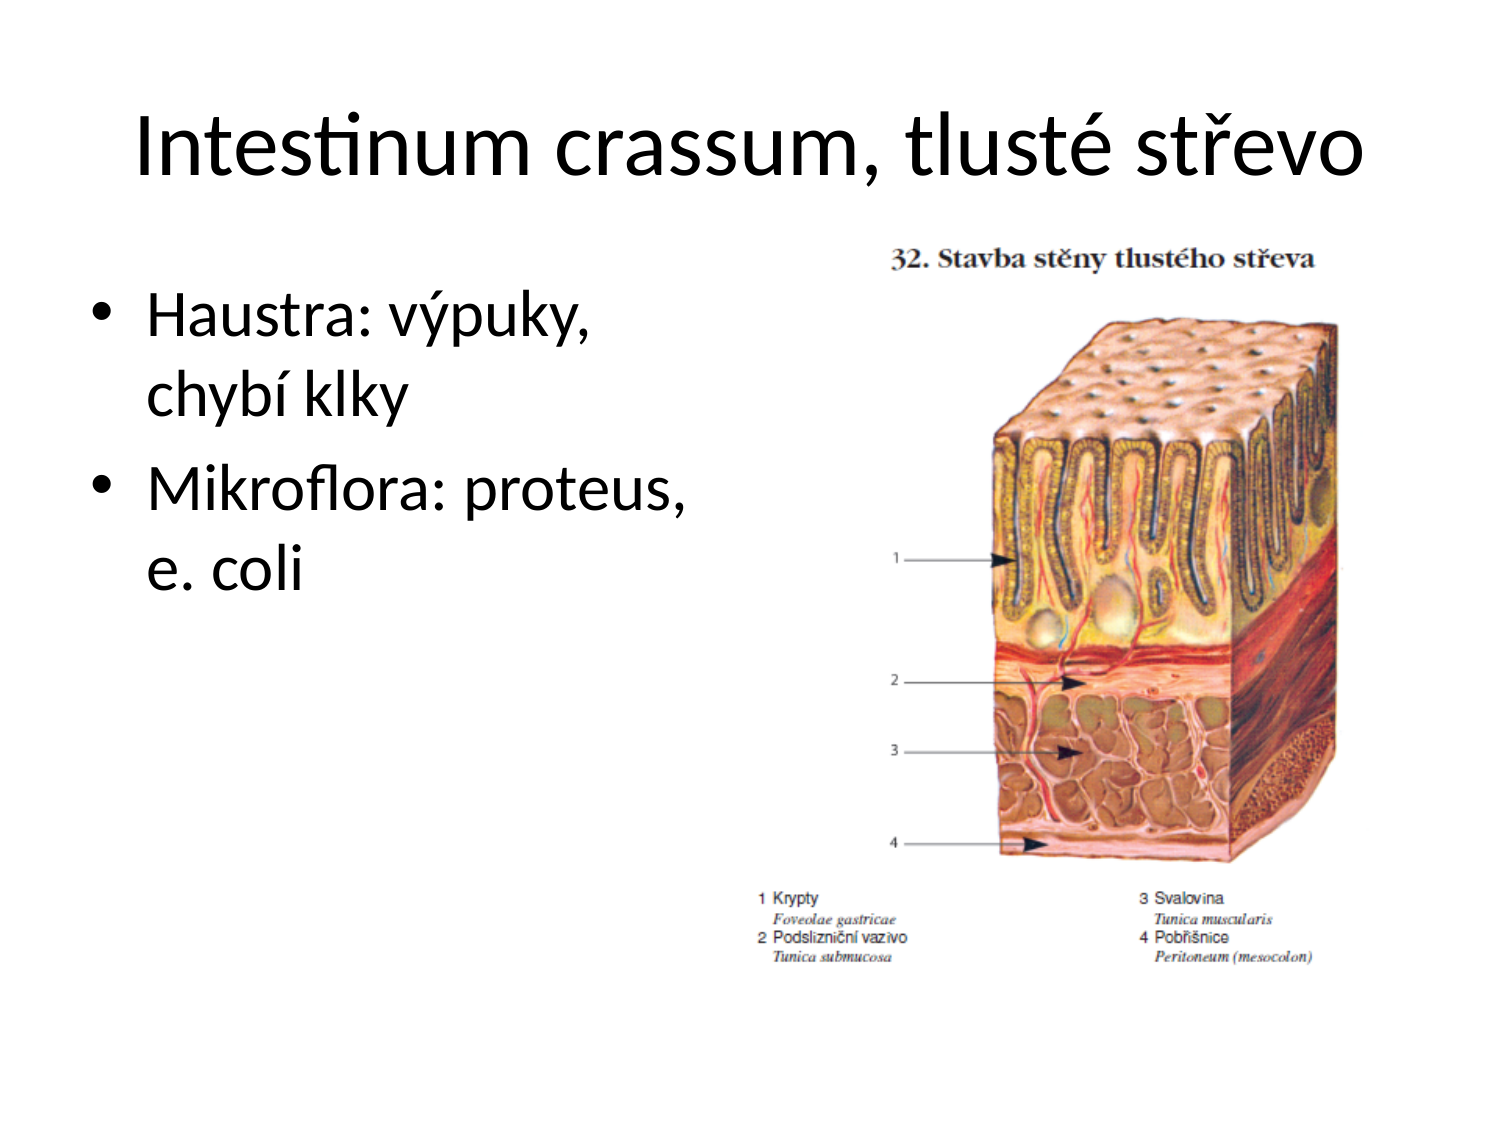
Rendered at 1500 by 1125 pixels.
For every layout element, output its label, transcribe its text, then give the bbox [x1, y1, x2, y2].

list Haustra: výpuky, chybí klky Mikroflora: proteus, e. coli [75, 262, 703, 1005]
title Intestinum crassum, tlusté střevo [75, 45, 1425, 233]
picture [708, 207, 1500, 1012]
